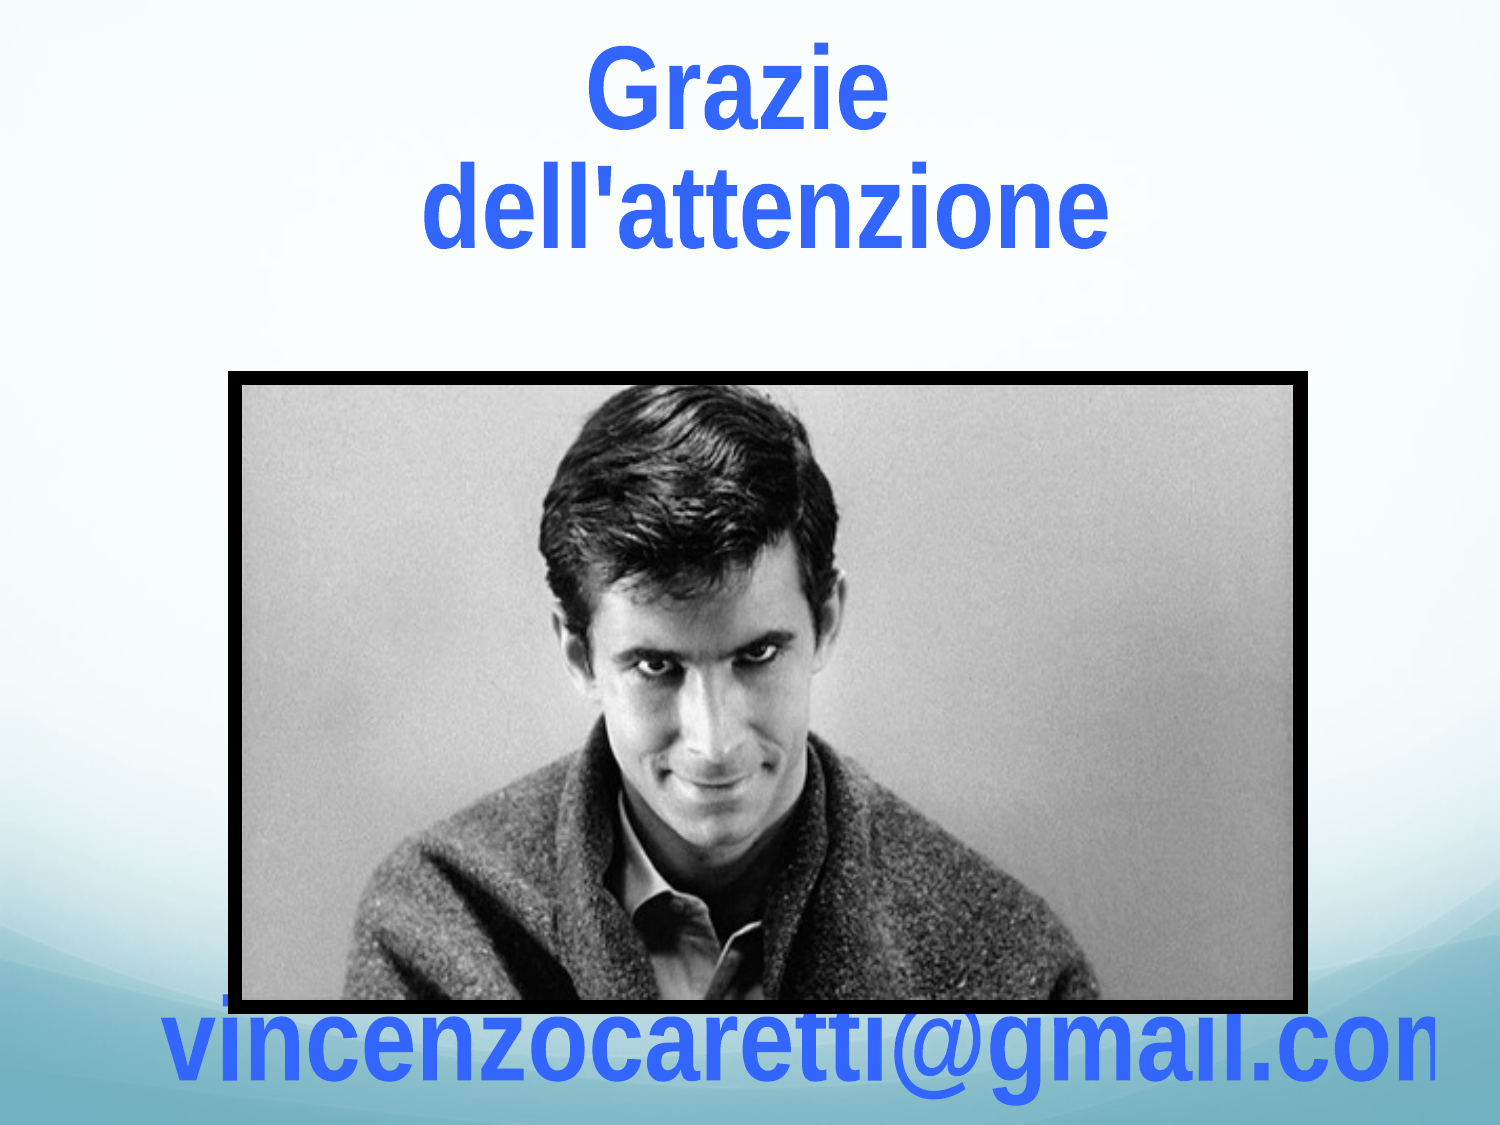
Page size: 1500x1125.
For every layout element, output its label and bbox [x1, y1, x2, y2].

picture [241, 384, 1294, 1001]
text_box [137, 187, 1400, 248]
